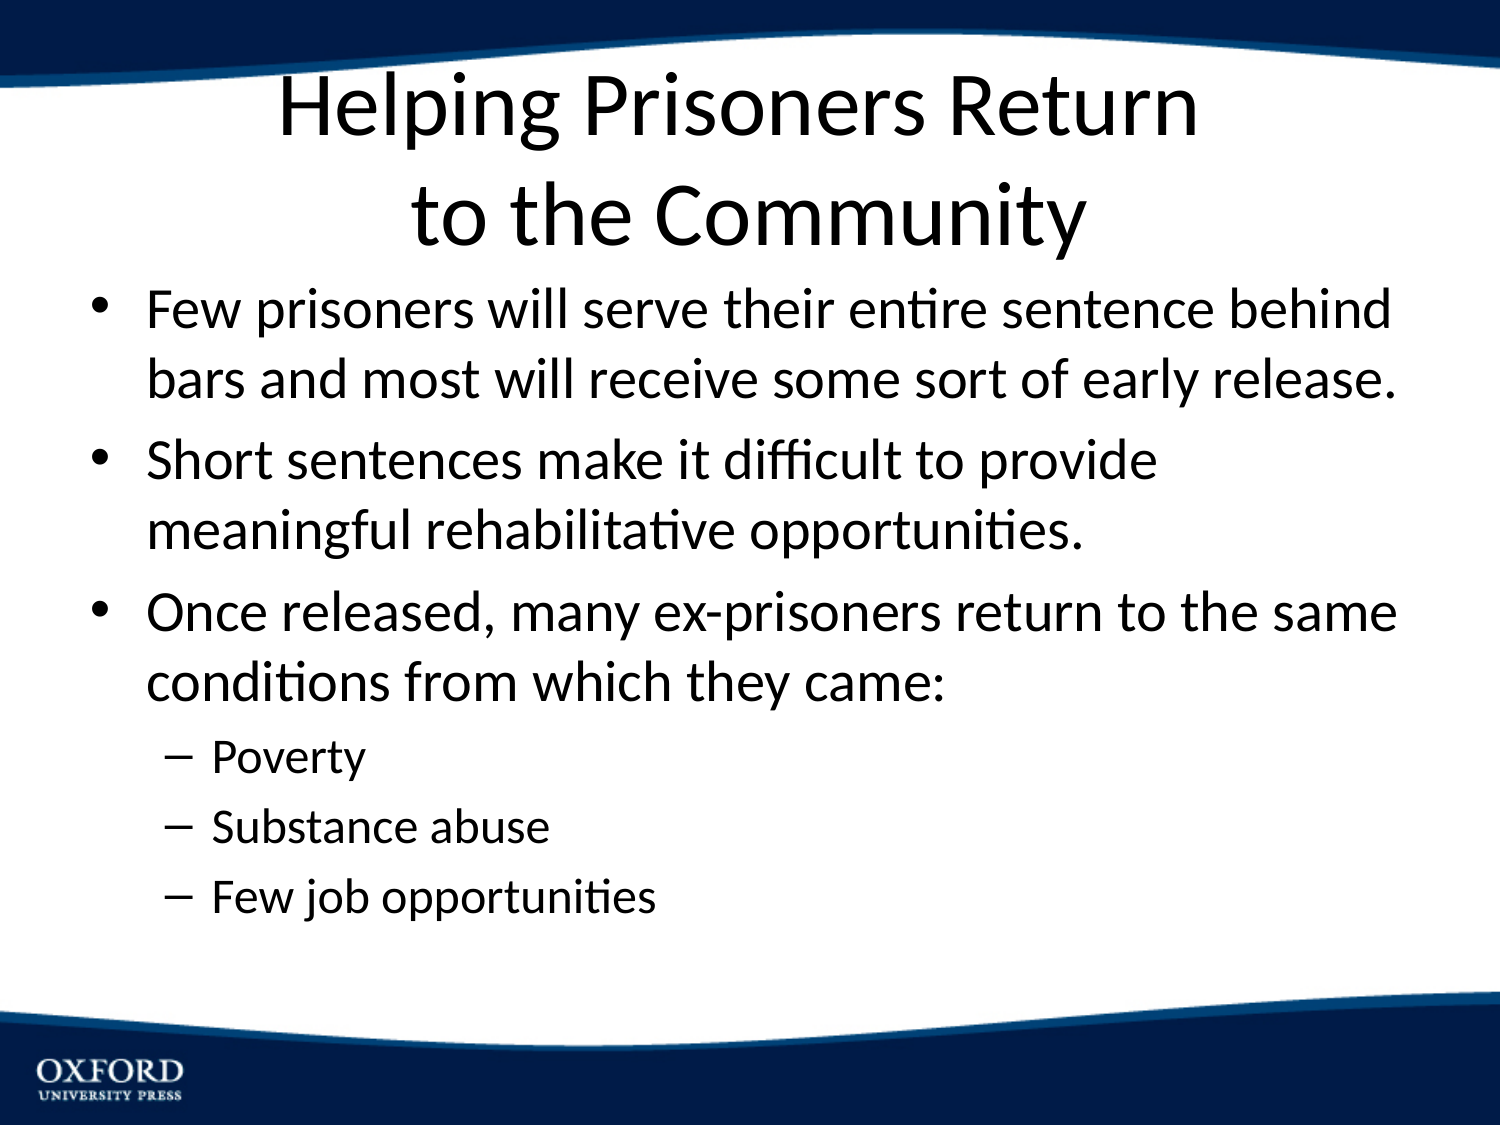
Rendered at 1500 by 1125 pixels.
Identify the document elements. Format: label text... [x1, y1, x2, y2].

list Few prisoners will serve their entire sentence behind bars and most will receive some sort of early release. Short sentences make it difficult to provide meaningful rehabilitative opportunities. Once released, many ex-prisoners return to the same conditions from which they came: Poverty Substance abuse Few job opportunities [75, 262, 1425, 1005]
picture [0, 0, 1500, 1125]
title Helping Prisoners Return to the Community [75, 75, 1425, 233]
